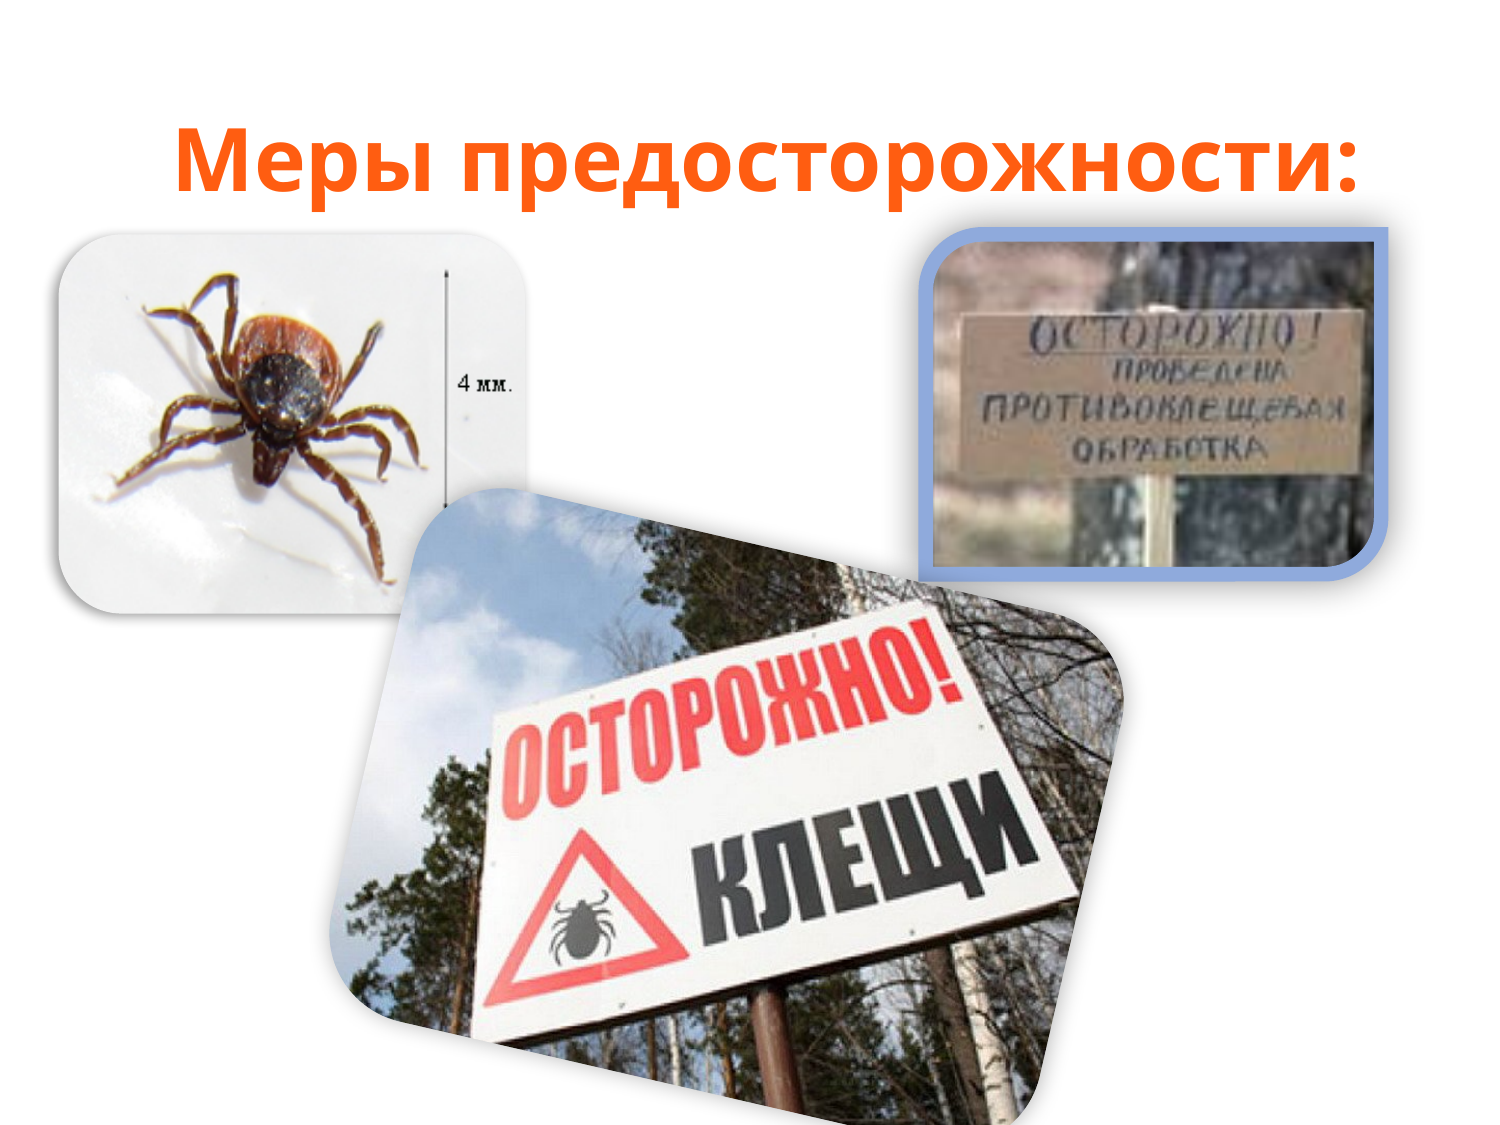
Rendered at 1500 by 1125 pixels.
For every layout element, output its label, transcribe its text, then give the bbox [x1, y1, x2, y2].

title Меры предосторожности: [128, 82, 1404, 324]
picture [58, 234, 1382, 1125]
